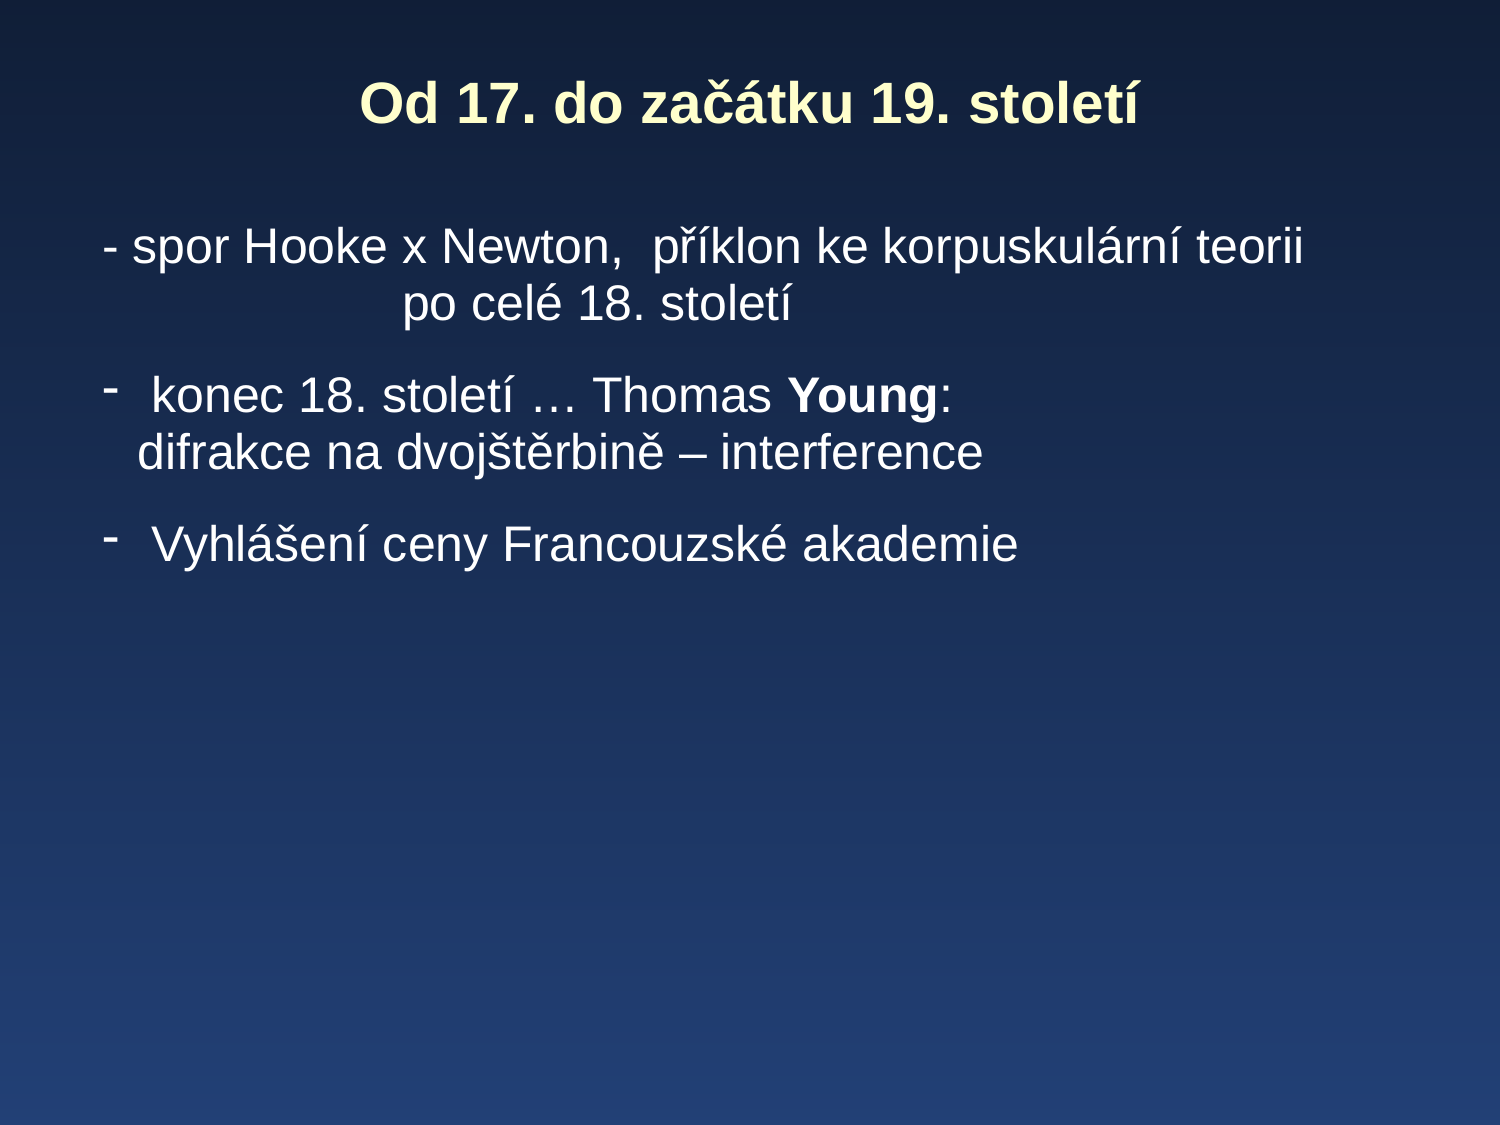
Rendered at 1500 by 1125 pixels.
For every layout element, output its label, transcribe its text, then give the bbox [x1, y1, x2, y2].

title Od 17. do začátku 19. století [112, 37, 1388, 163]
text_box - spor Hooke x Newton, příklon ke korpuskulární teorii po celé 18. století konec 18. století … Thomas Young: difrakce na dvojštěrbině – interference Vyhlášení ceny Francouzské akademie [87, 210, 1463, 581]
